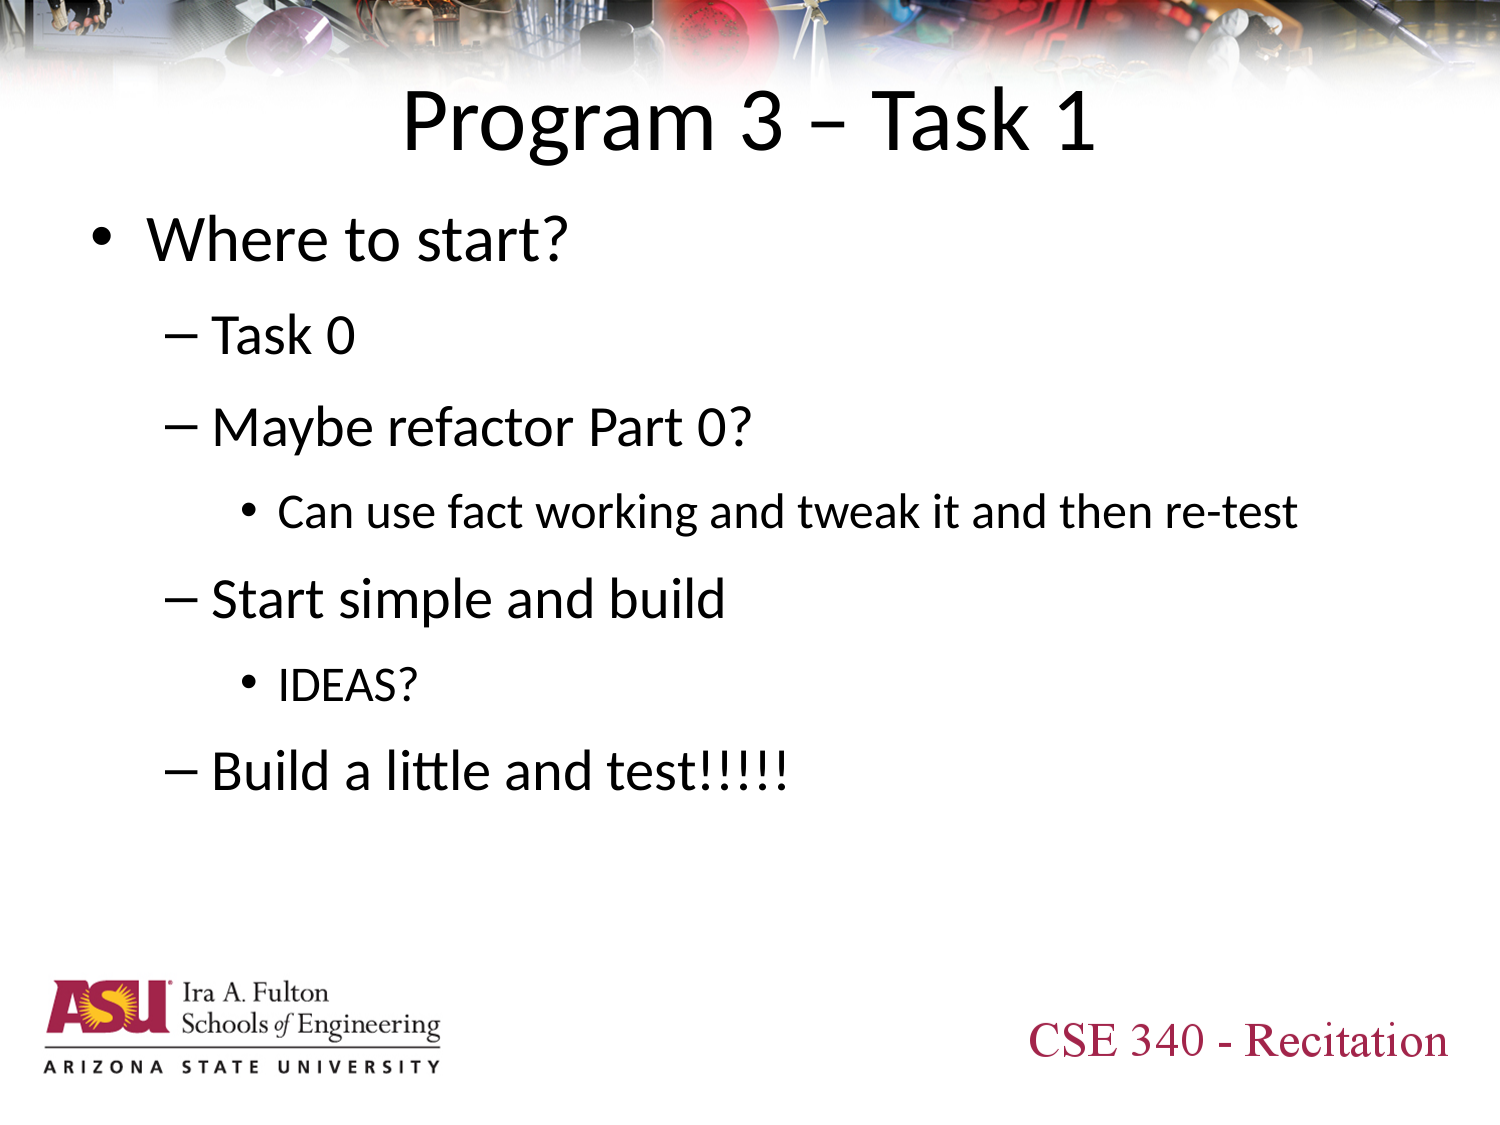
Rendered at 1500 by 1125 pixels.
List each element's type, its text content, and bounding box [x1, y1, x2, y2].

title Program 3 – Task 1 [75, 45, 1425, 181]
list Where to start? Task 0 Maybe refactor Part 0? Can use fact working and tweak it and then re-test Start simple and build IDEAS? Build a little and test!!!!! [75, 181, 1425, 954]
picture [0, 0, 1500, 1125]
